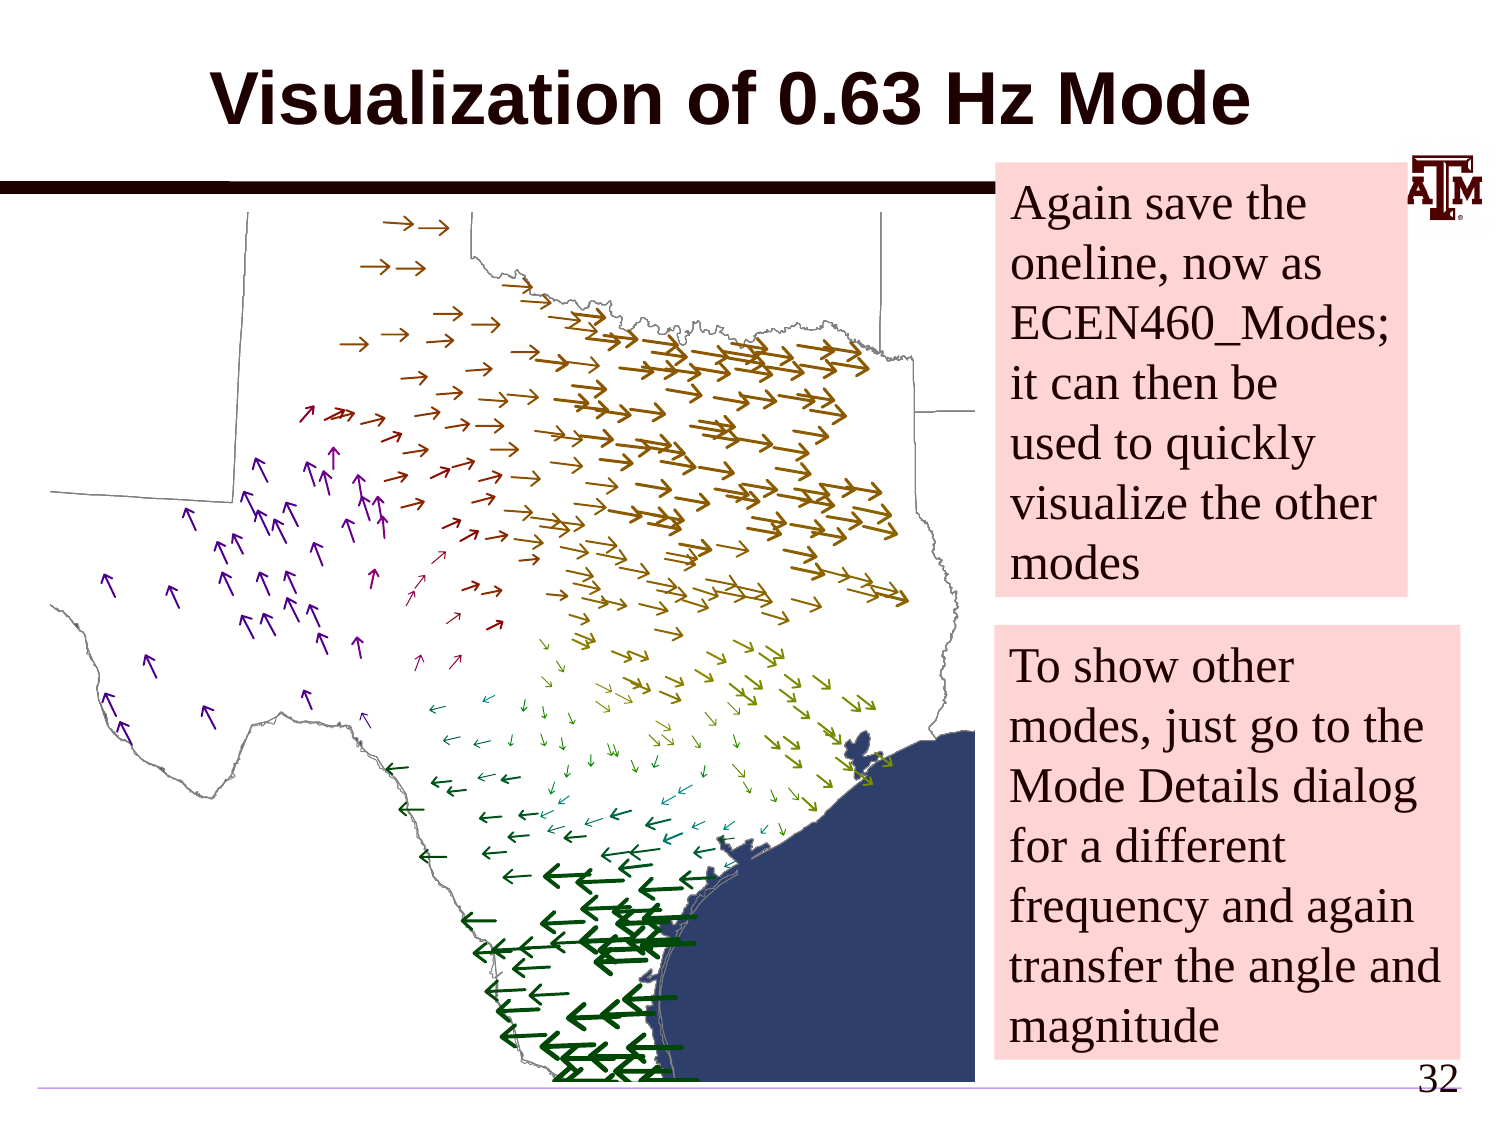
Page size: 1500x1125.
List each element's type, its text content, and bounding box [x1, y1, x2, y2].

picture [1392, 137, 1493, 238]
picture [49, 212, 976, 1082]
title Visualization of 0.63 Hz Mode [74, 12, 1388, 188]
text_box To show other modes, just go to the Mode Details dialog for a different frequency and again transfer the angle and magnitude [994, 624, 1461, 1060]
text_box Again save the oneline, now as ECEN460_Modes; it can then be used to quickly visualize the other modes [995, 162, 1408, 598]
